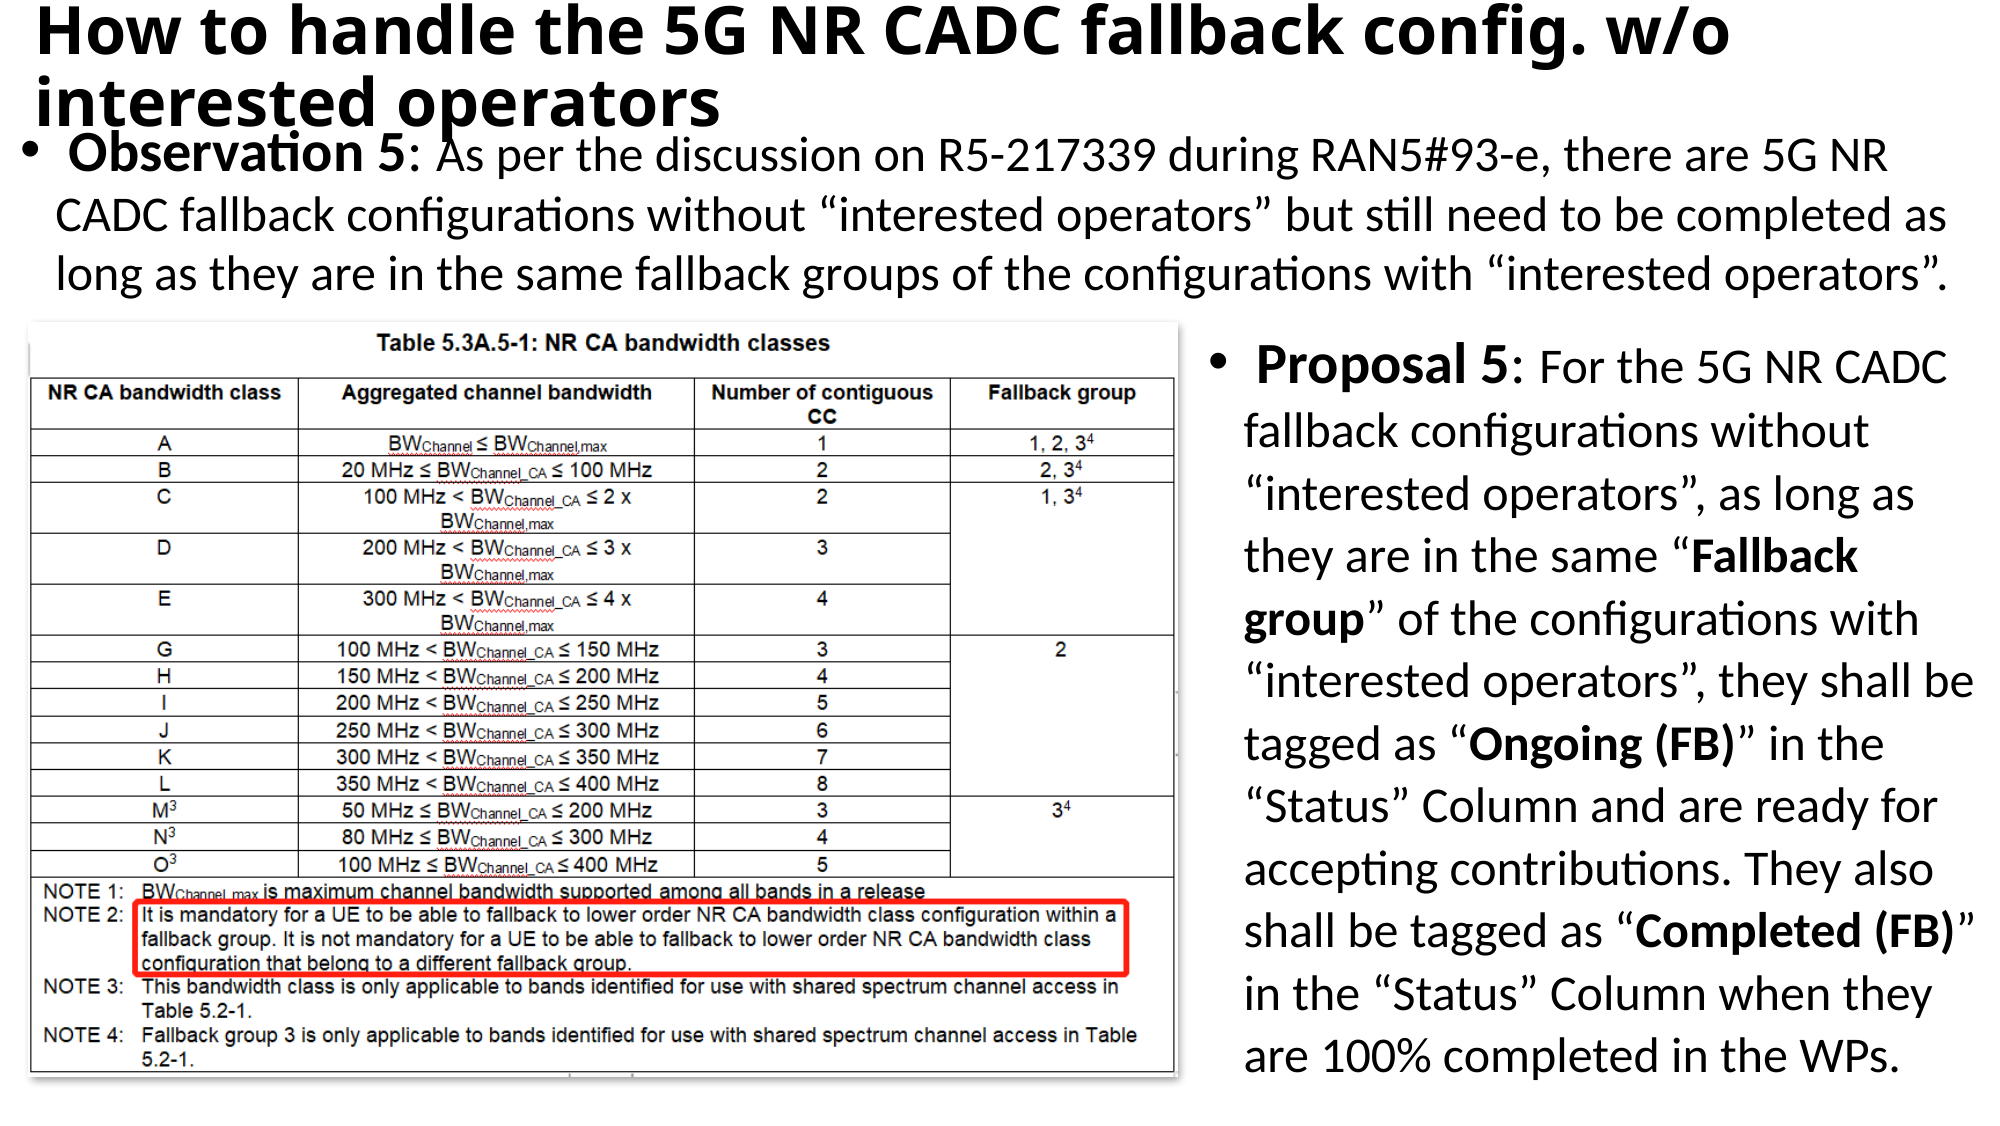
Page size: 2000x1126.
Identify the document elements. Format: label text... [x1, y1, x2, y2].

text_box Proposal 5: For the 5G NR CADC fallback configurations without “interested operators”, as long as they are in the same “Fallback group” of the configurations with “interested operators”, they shall be tagged as “Ongoing (FB)” in the “Status” Column and are ready for accepting contributions. They also shall be tagged as “Completed (FB)” in the “Status” Column when they are 100% completed in the WPs. [1188, 322, 2000, 1126]
text_box How to handle the 5G NR CADC fallback config. w/o interested operators [14, 10, 2000, 114]
picture [28, 322, 1178, 1078]
text_box Observation 5: As per the discussion on R5-217339 during RAN5#93-e, there are 5G NR CADC fallback configurations without “interested operators” but still need to be completed as long as they are in the same fallback groups of the configurations with “interested operators”. [0, 114, 2000, 357]
